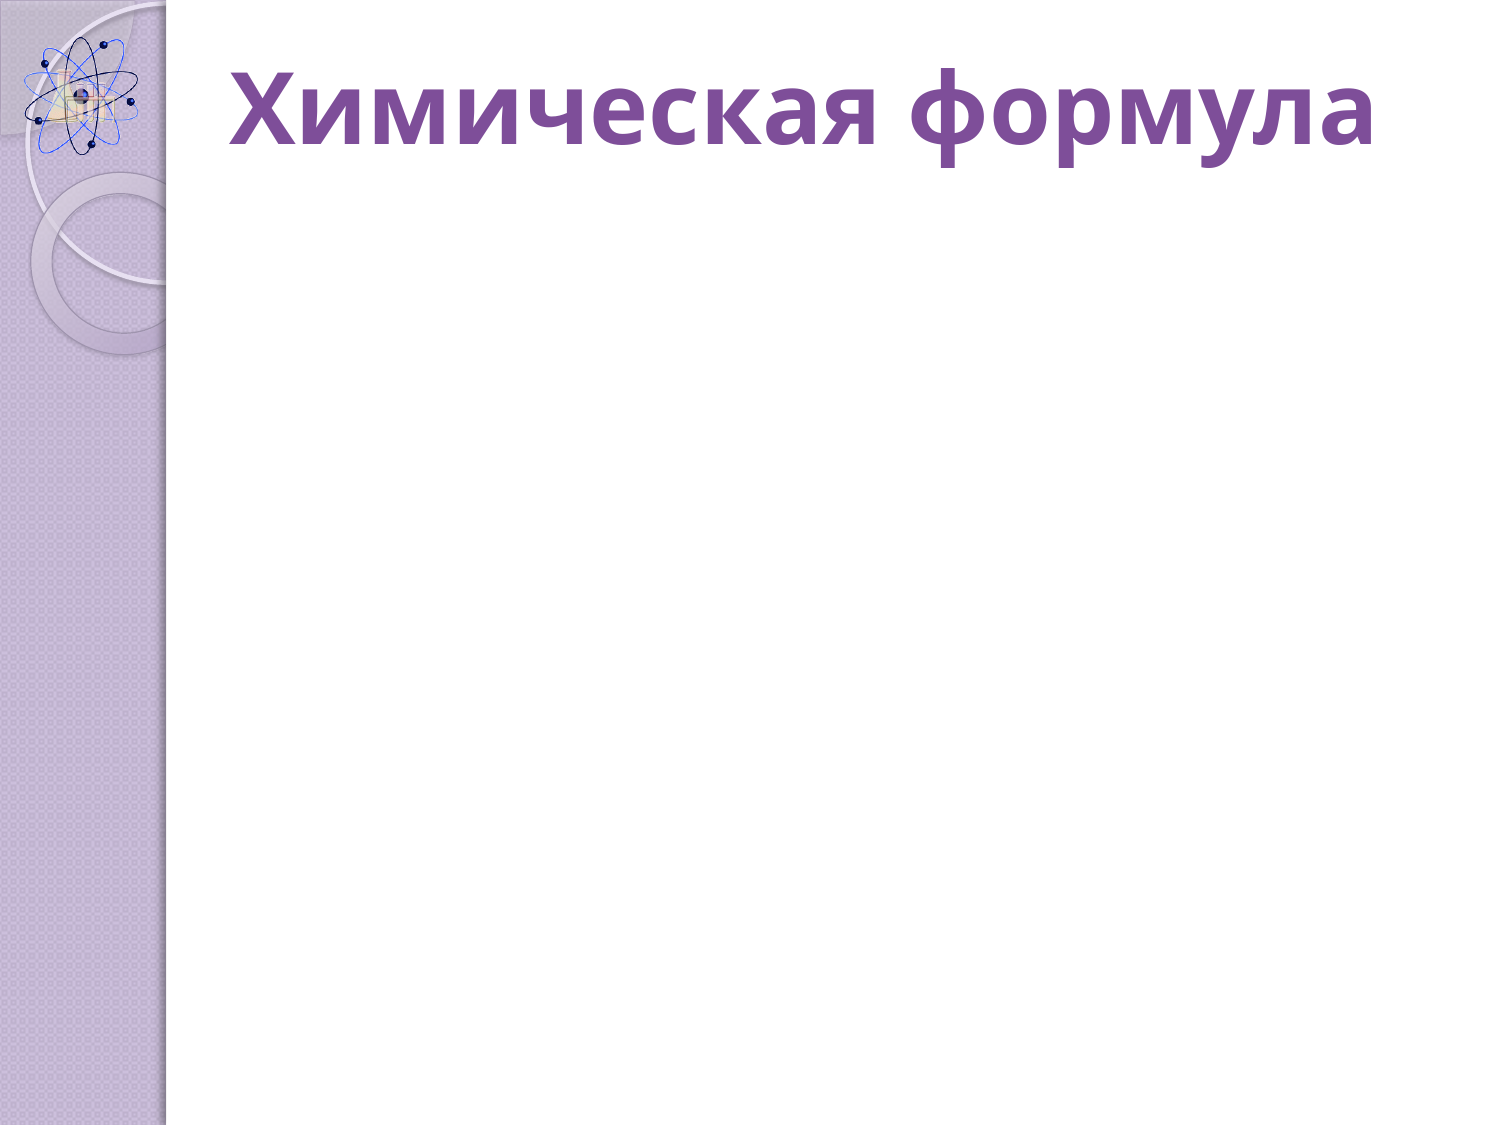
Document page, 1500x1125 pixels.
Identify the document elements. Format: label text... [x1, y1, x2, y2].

picture [24, 37, 138, 155]
text_box Химическая формула [214, 37, 1421, 173]
